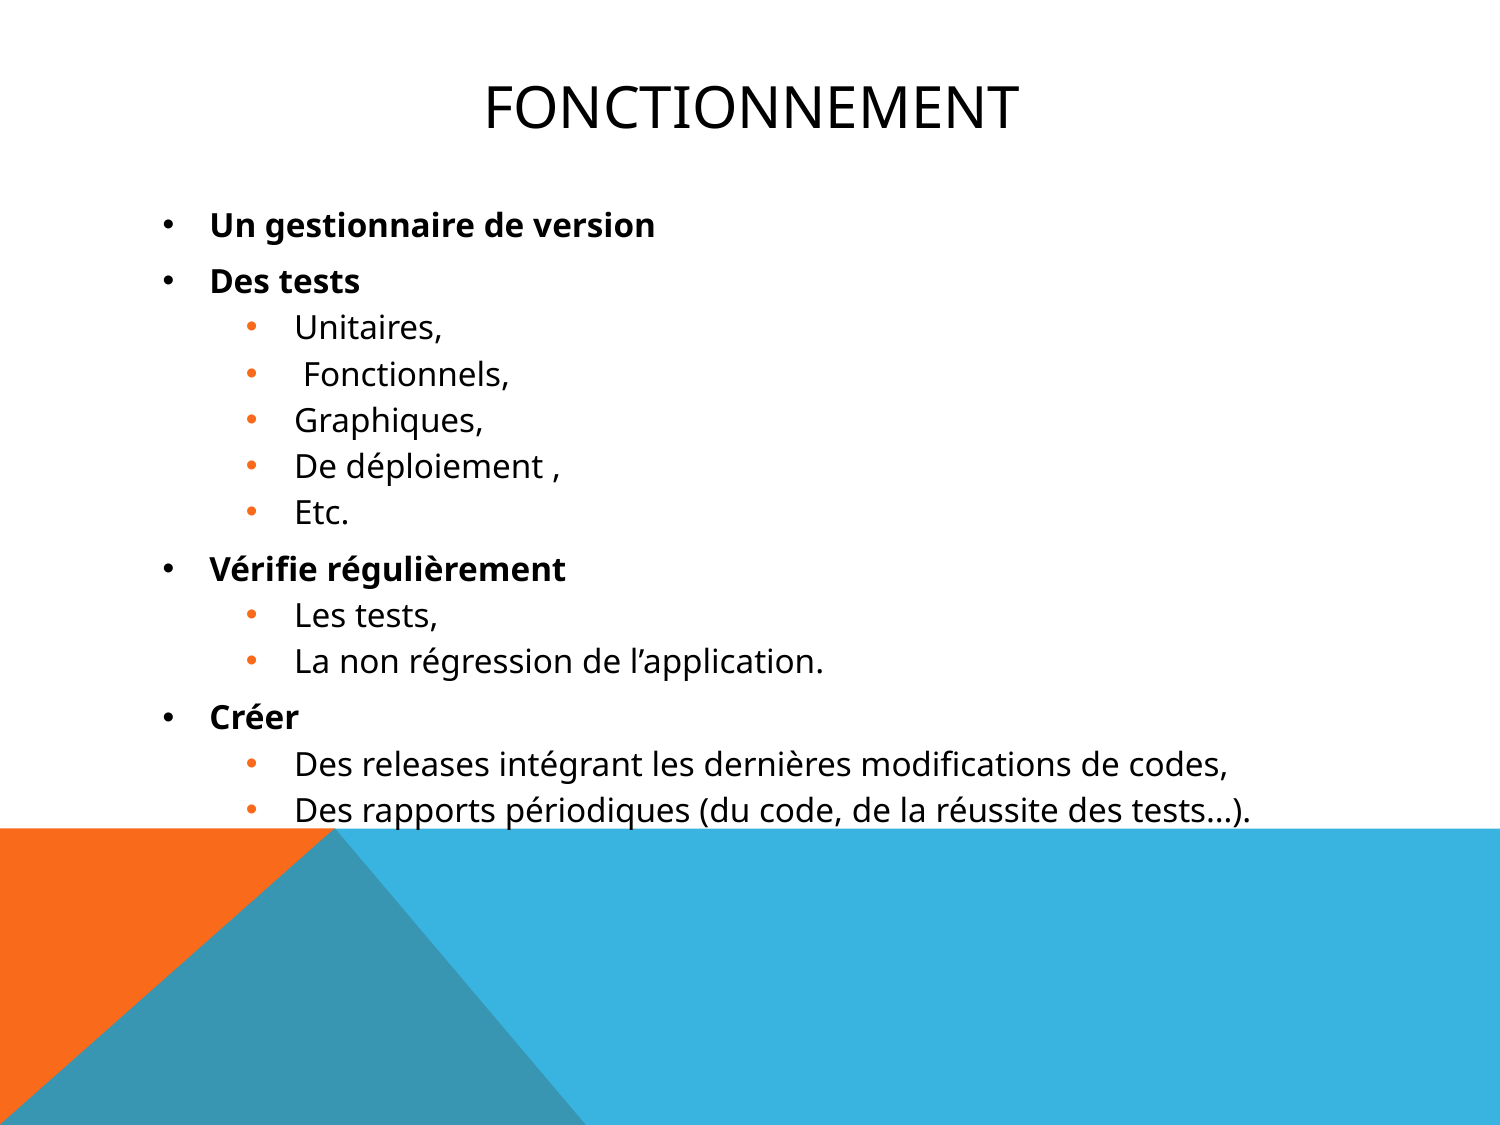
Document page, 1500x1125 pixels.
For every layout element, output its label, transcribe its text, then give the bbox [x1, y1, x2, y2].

title FONCTIONNEMENT [135, 60, 1369, 150]
list Un gestionnaire de version Des tests Unitaires, Fonctionnels, Graphiques, De déploiement , Etc. Vérifie régulièrement Les tests, La non régression de l’application. Créer Des releases intégrant les dernières modifications de codes, Des rapports périodiques (du code, de la réussite des tests…). [147, 196, 1353, 835]
